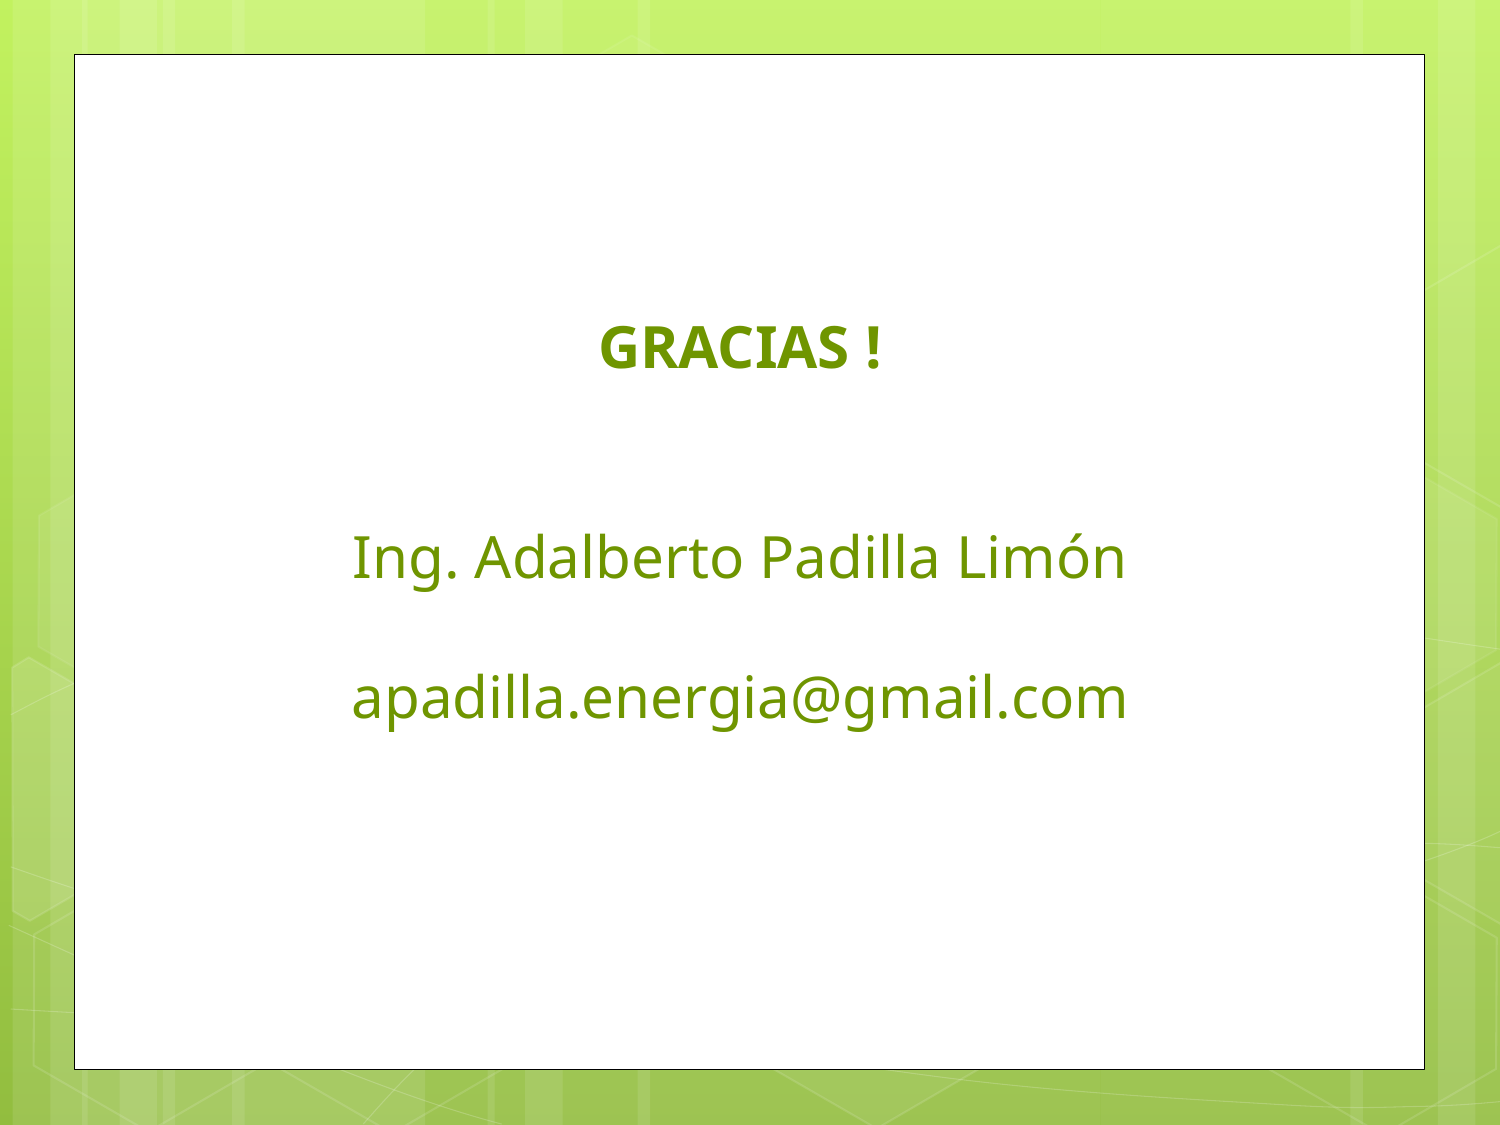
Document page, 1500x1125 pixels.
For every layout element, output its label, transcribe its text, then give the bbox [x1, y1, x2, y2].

text_box GRACIAS ! Ing. Adalberto Padilla Limón apadilla.energia@gmail.com [294, 302, 1187, 738]
